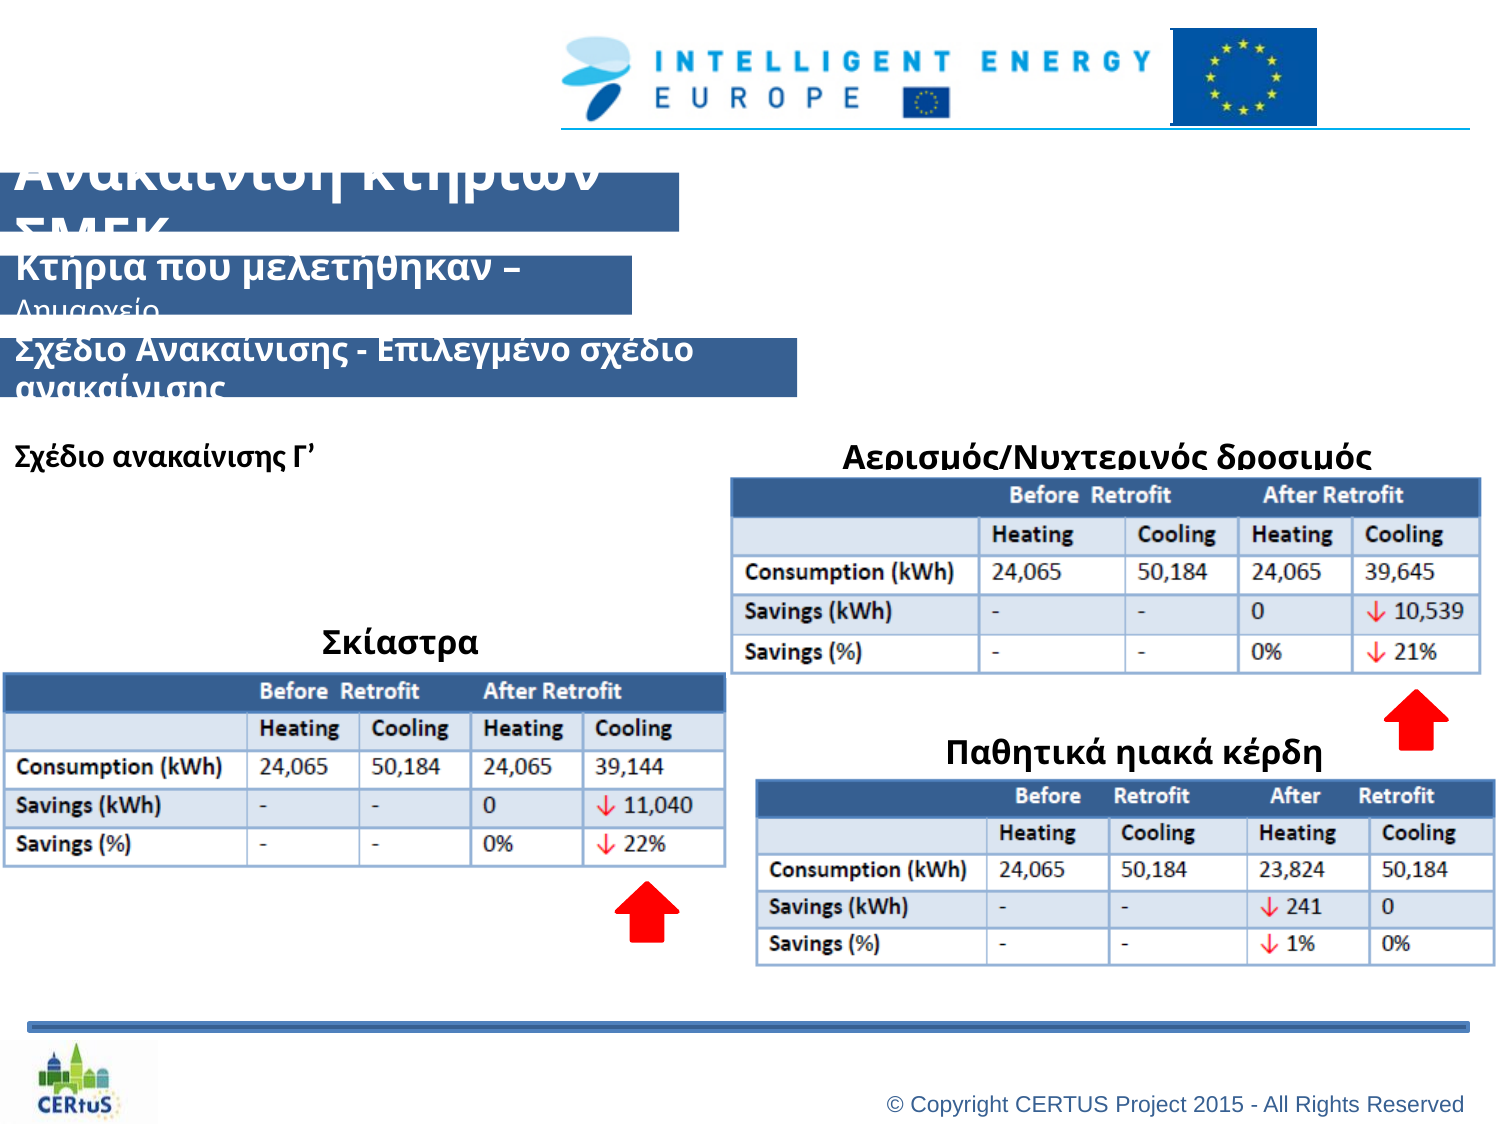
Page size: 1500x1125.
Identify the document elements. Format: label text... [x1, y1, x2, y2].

text_box Σχέδιο ανακαίνισης Γ’ [0, 426, 750, 557]
picture [560, 28, 1318, 126]
text_box [27, 1021, 1470, 1033]
text_box © Copyright CERTUS Project 2015 - All Rights Reserved [844, 1082, 1480, 1125]
text_box Παθητικά ηιακά κέρδη [771, 704, 1469, 773]
text_box Αερισμός/Νυχτερινός δροσιμός [750, 408, 1445, 469]
text_box Ανακαίνιση κτηρίων ΣΜΕΚ [0, 171, 681, 234]
text_box Σχέδιο Ανακαίνισης - Επιλεγμένο σχέδιο ανακαίνισης [0, 336, 799, 399]
text_box [614, 881, 680, 943]
picture [749, 774, 1500, 971]
text_box Σκίαστρα [37, 593, 720, 667]
text_box Κτήρια που μελετήθηκαν – Δημαρχείο [0, 253, 634, 317]
text_box [1383, 689, 1449, 751]
picture [0, 470, 1489, 872]
picture [0, 1040, 159, 1124]
